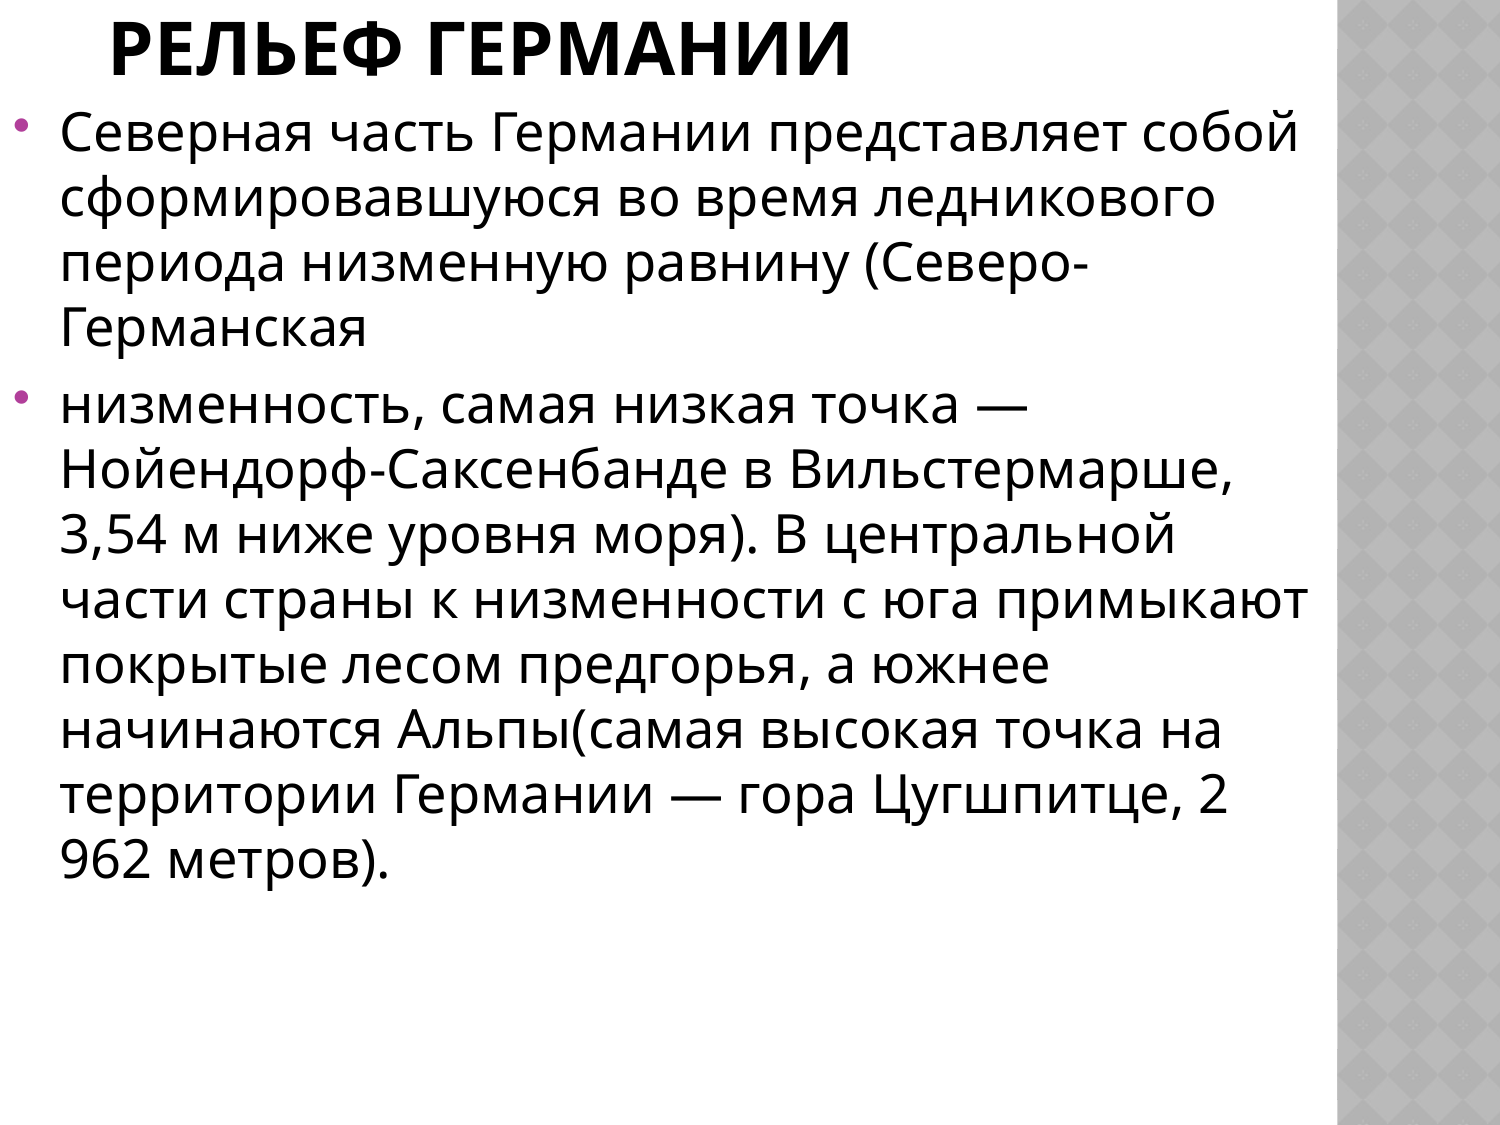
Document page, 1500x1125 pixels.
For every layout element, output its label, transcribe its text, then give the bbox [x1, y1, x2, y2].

title Рельеф Германии [100, 0, 1288, 90]
list Северная часть Германии представляет собой сформировавшуюся во время ледникового периода низменную равнину (Северо-Германская низменность, самая низкая точка — Нойендорф-Саксенбанде в Вильстермарше, 3,54 м ниже уровня моря). В центральной части страны к низменности с юга примыкают покрытые лесом предгорья, а южнее начинаются Альпы(самая высокая точка на территории Германии — гора Цугшпитце, 2 962 метров). [0, 90, 1341, 1125]
